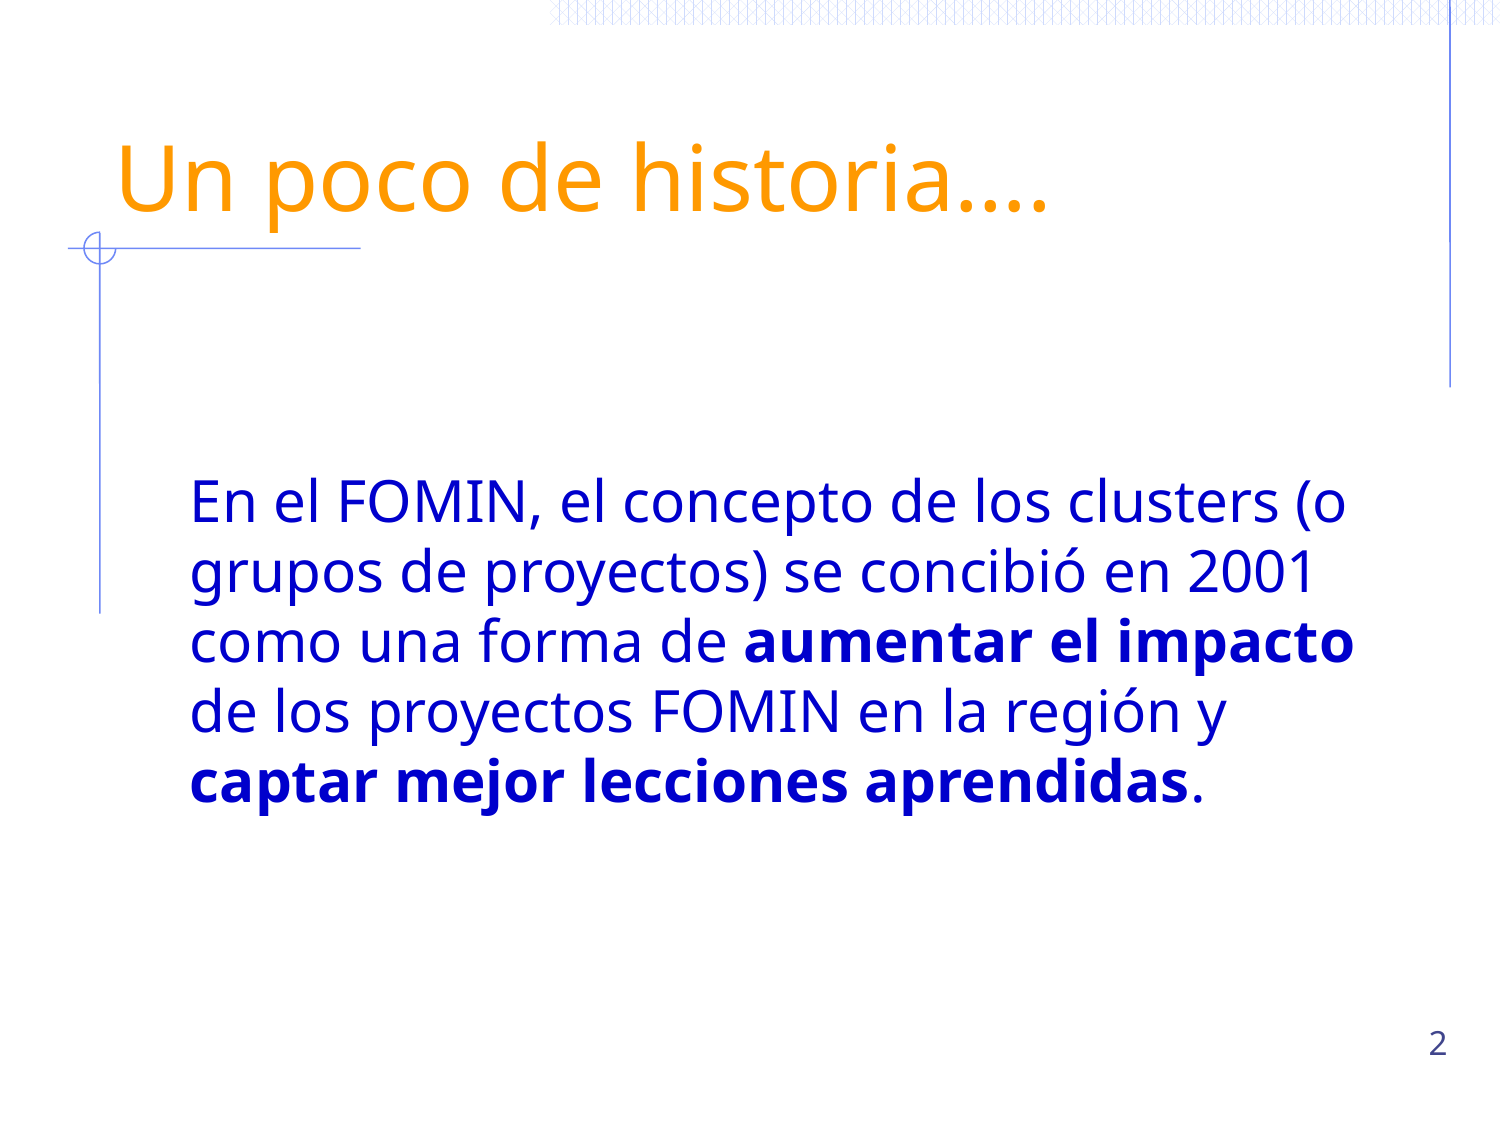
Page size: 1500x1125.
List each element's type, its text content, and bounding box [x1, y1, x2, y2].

list En el FOMIN, el concepto de los clusters (o grupos de proyectos) se concibió en 2001 como una forma de aumentar el impacto de los proyectos FOMIN en la región y captar mejor lecciones aprendidas. [74, 374, 1438, 851]
title Un poco de historia…. [99, 49, 1376, 238]
slide_number 2 [1149, 999, 1463, 1076]
